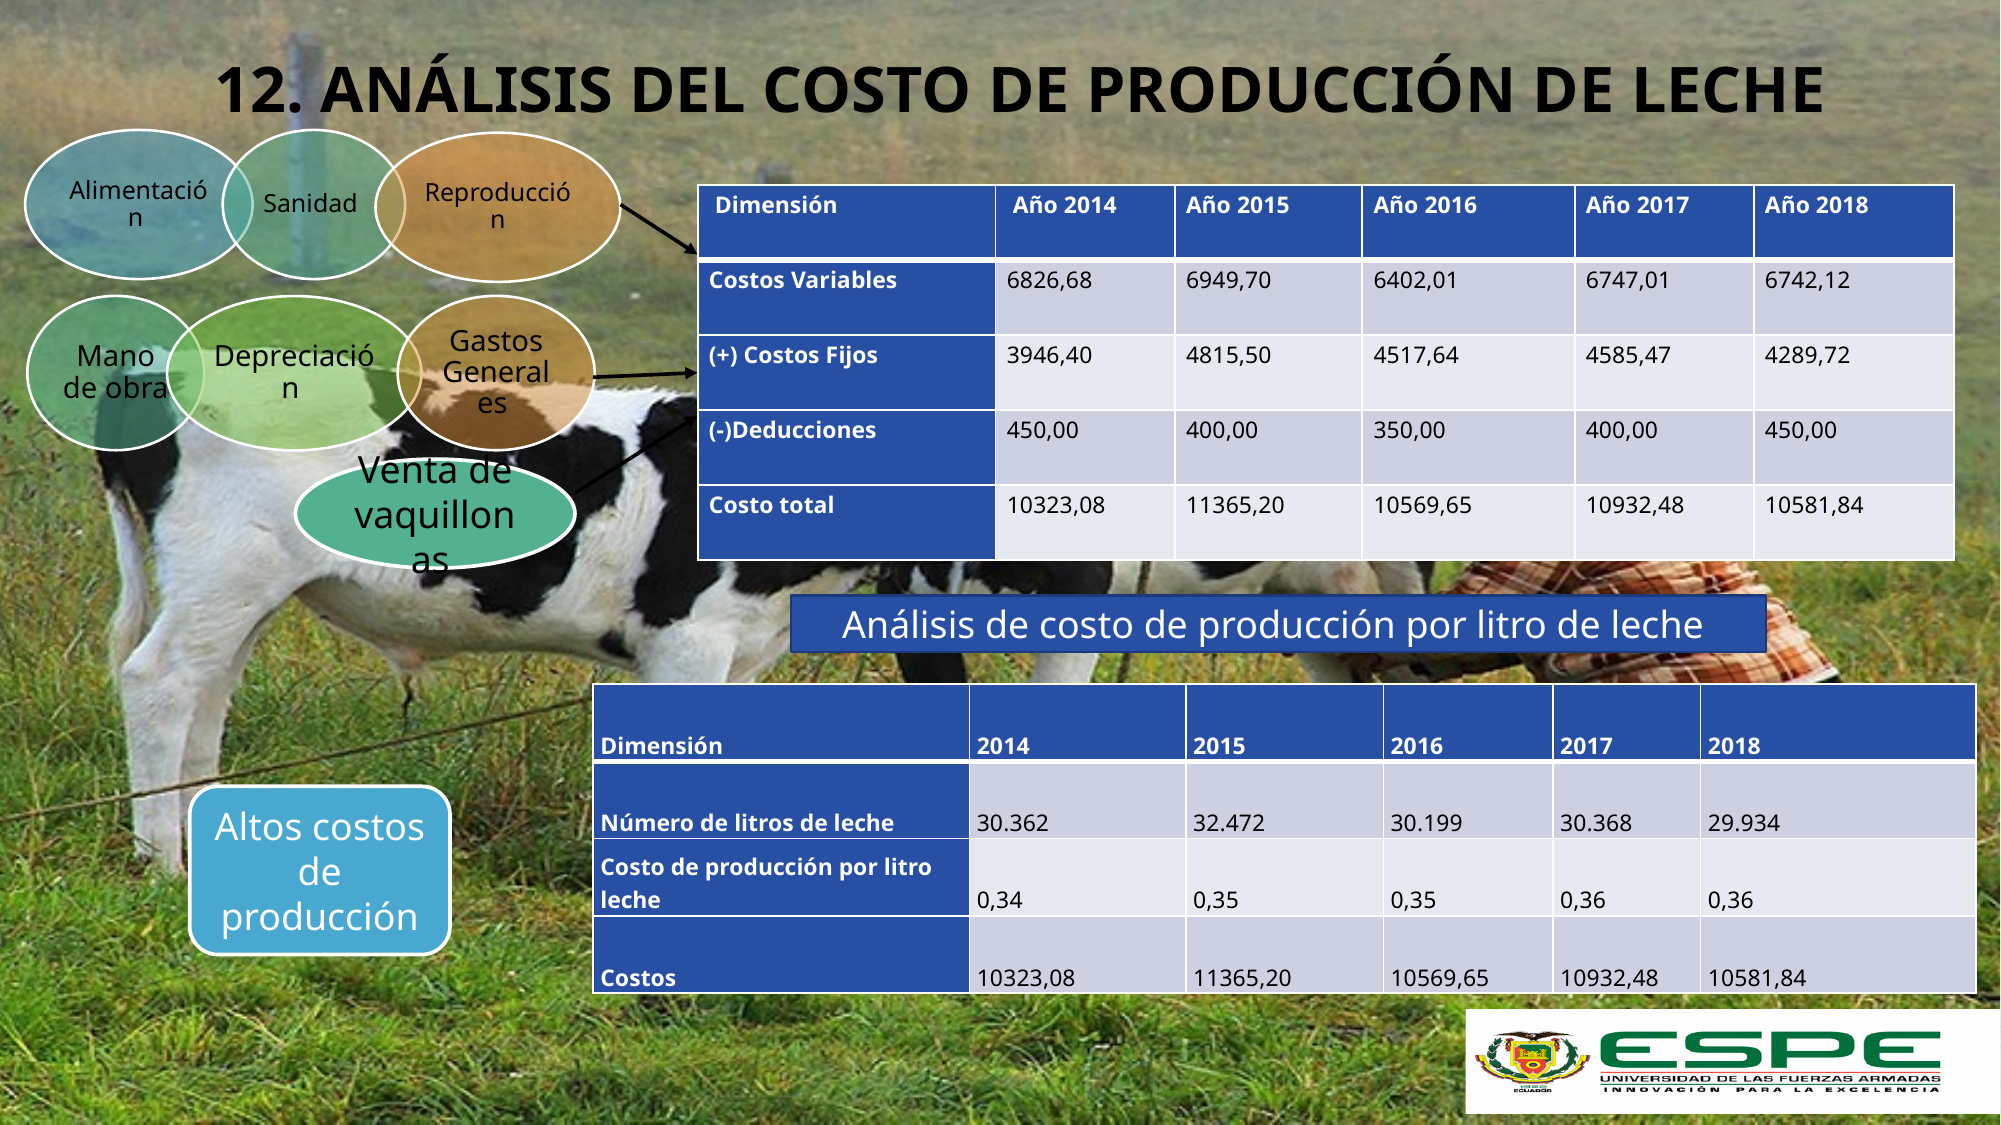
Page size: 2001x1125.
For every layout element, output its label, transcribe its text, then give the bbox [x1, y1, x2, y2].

table_header 2018 [1701, 685, 1975, 759]
text_box Análisis de costo de producción por litro de leche [790, 594, 1767, 653]
table_cell 4517,64 [1363, 336, 1574, 409]
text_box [574, 415, 698, 494]
table_cell 10323,08 [996, 486, 1174, 559]
table_cell 6826,68 [996, 263, 1174, 334]
table_cell Costos [594, 917, 969, 992]
table_cell 29.934 [1701, 764, 1975, 838]
table_cell 10581,84 [1701, 917, 1975, 992]
table_cell 10569,65 [1363, 486, 1574, 559]
table_header Año 2015 [1176, 186, 1361, 257]
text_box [620, 204, 698, 255]
table_cell 400,00 [1576, 411, 1753, 484]
table_cell 450,00 [996, 411, 1174, 484]
table_cell 0,36 [1701, 839, 1975, 915]
table_cell Costos Variables [699, 263, 995, 334]
table_header Dimensión [594, 685, 969, 759]
table_header Año 2018 [1755, 186, 1953, 257]
table_header 2014 [970, 685, 1185, 759]
table_cell 4815,50 [1176, 336, 1361, 409]
table_header Año 2016 [1363, 186, 1574, 257]
table_cell 400,00 [1176, 411, 1361, 484]
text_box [24, 57, 621, 297]
text_box Altos costos de producción [187, 784, 452, 957]
table_header Año 2017 [1576, 186, 1753, 257]
table_cell 4289,72 [1755, 336, 1953, 409]
table_cell 350,00 [1363, 411, 1574, 484]
picture [0, 0, 2001, 1125]
table_cell 10581,84 [1755, 486, 1953, 559]
table_cell 10932,48 [1576, 486, 1753, 559]
table_header 2016 [1384, 685, 1552, 759]
table_cell (-)Deducciones [699, 411, 995, 484]
table_cell 30.368 [1554, 764, 1700, 838]
table_cell 11365,20 [1176, 486, 1361, 559]
table_cell 4585,47 [1576, 336, 1753, 409]
text_box Venta de vaquillonas [293, 459, 577, 570]
table_cell Número de litros de leche [594, 764, 969, 838]
table_cell 6402,01 [1363, 263, 1574, 334]
table_cell 11365,20 [1187, 917, 1383, 992]
table_header 2017 [1554, 685, 1700, 759]
table_cell 3946,40 [996, 336, 1174, 409]
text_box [592, 372, 698, 378]
table_cell 10323,08 [970, 917, 1185, 992]
table_cell 0,35 [1384, 839, 1552, 915]
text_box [27, 295, 623, 451]
table_cell 0,34 [970, 839, 1185, 915]
table_header Año 2014 [996, 186, 1174, 257]
table_cell 30.199 [1384, 764, 1552, 838]
table_cell 32.472 [1187, 764, 1383, 838]
table_cell 450,00 [1755, 411, 1953, 484]
table_cell 6742,12 [1755, 263, 1953, 334]
table_cell 10932,48 [1554, 917, 1700, 992]
table_header Dimensión [699, 186, 995, 257]
table_cell (+) Costos Fijos [699, 336, 995, 409]
table_cell 6747,01 [1576, 263, 1753, 334]
table_cell 0,35 [1187, 839, 1383, 915]
table_cell 6949,70 [1176, 263, 1361, 334]
table_cell 10569,65 [1384, 917, 1552, 992]
table_cell 0,36 [1554, 839, 1700, 915]
table_cell Costo total [699, 486, 995, 559]
table_cell Costo de producción por litro leche [594, 839, 969, 915]
table_cell 30.362 [970, 764, 1185, 838]
table_header 2015 [1187, 685, 1383, 759]
title 12. Análisis del costo de producción de leche [189, 45, 1886, 135]
